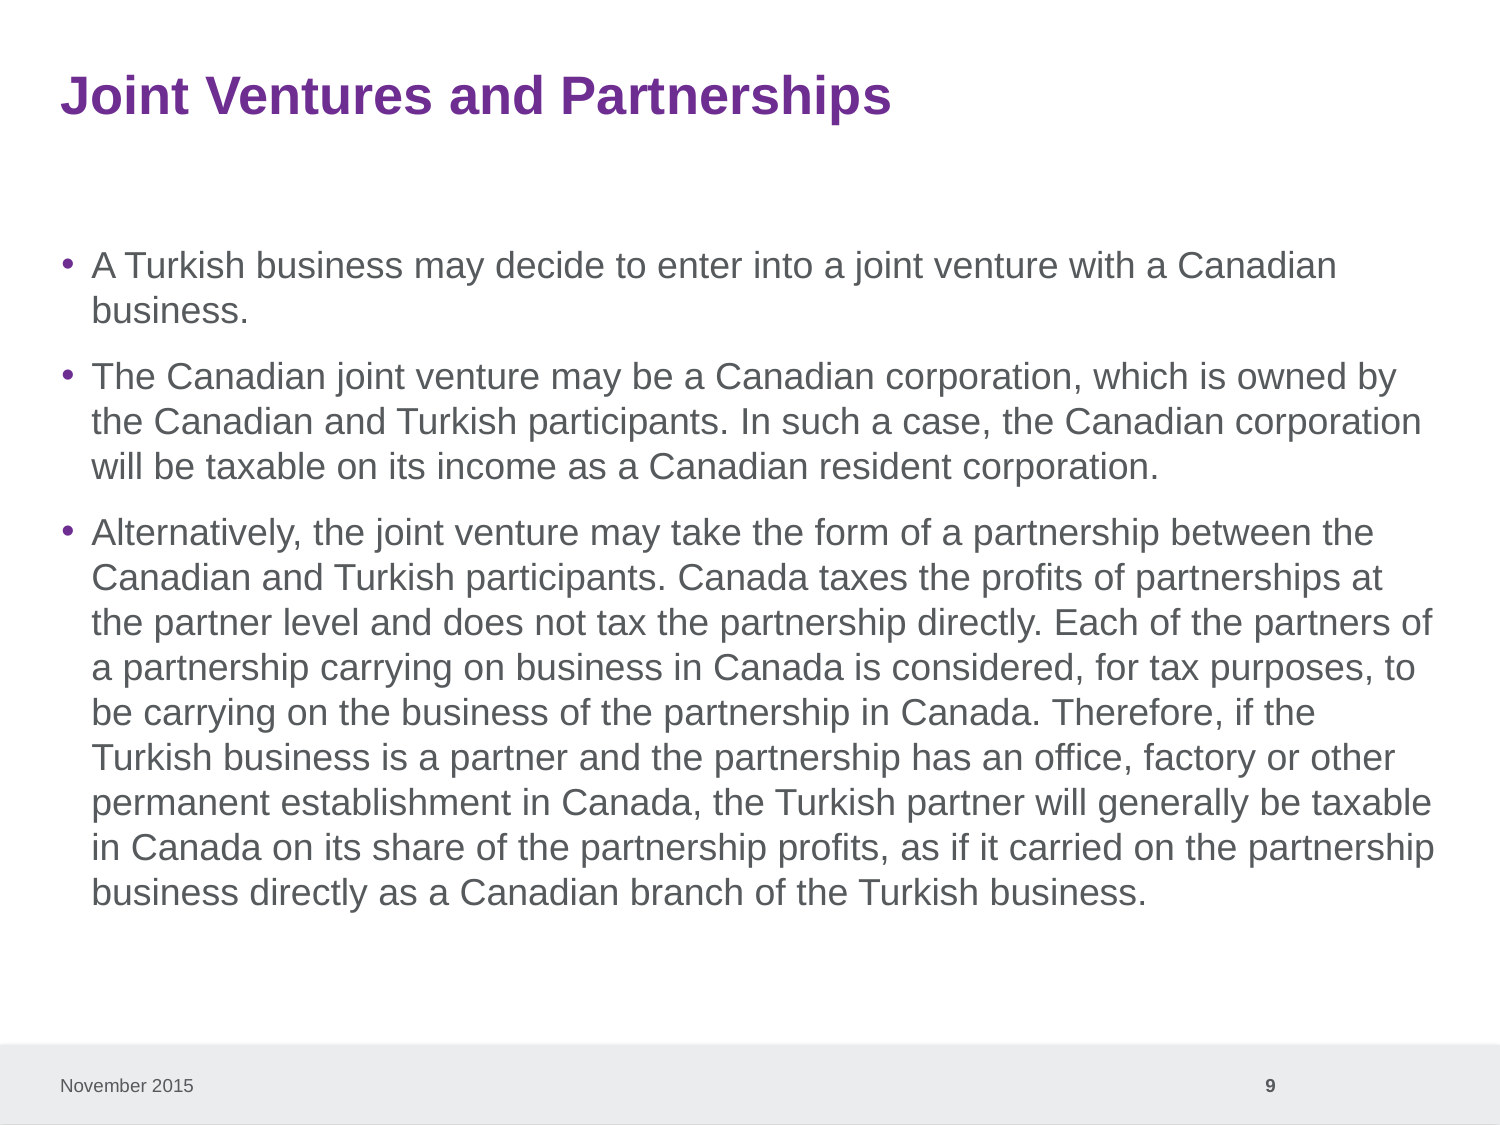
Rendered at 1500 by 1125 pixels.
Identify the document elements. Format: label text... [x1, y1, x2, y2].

title Joint Ventures and Partnerships [60, 60, 1441, 126]
list A Turkish business may decide to enter into a joint venture with a Canadian business. The Canadian joint venture may be a Canadian corporation, which is owned by the Canadian and Turkish participants. In such a case, the Canadian corporation will be taxable on its income as a Canadian resident corporation. Alternatively, the joint venture may take the form of a partnership between the Canadian and Turkish participants. Canada taxes the profits of partnerships at the partner level and does not tax the partnership directly. Each of the partners of a partnership carrying on business in Canada is considered, for tax purposes, to be carrying on the business of the partnership in Canada. Therefore, if the Turkish business is a partner and the partnership has an office, factory or other permanent establishment in Canada, the Turkish partner will generally be taxable in Canada on its share of the partnership profits, as if it carried on the partnership business directly as a Canadian branch of the Turkish business. [61, 240, 1442, 991]
slide_number 9 [1252, 1073, 1276, 1097]
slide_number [60, 1073, 326, 1097]
